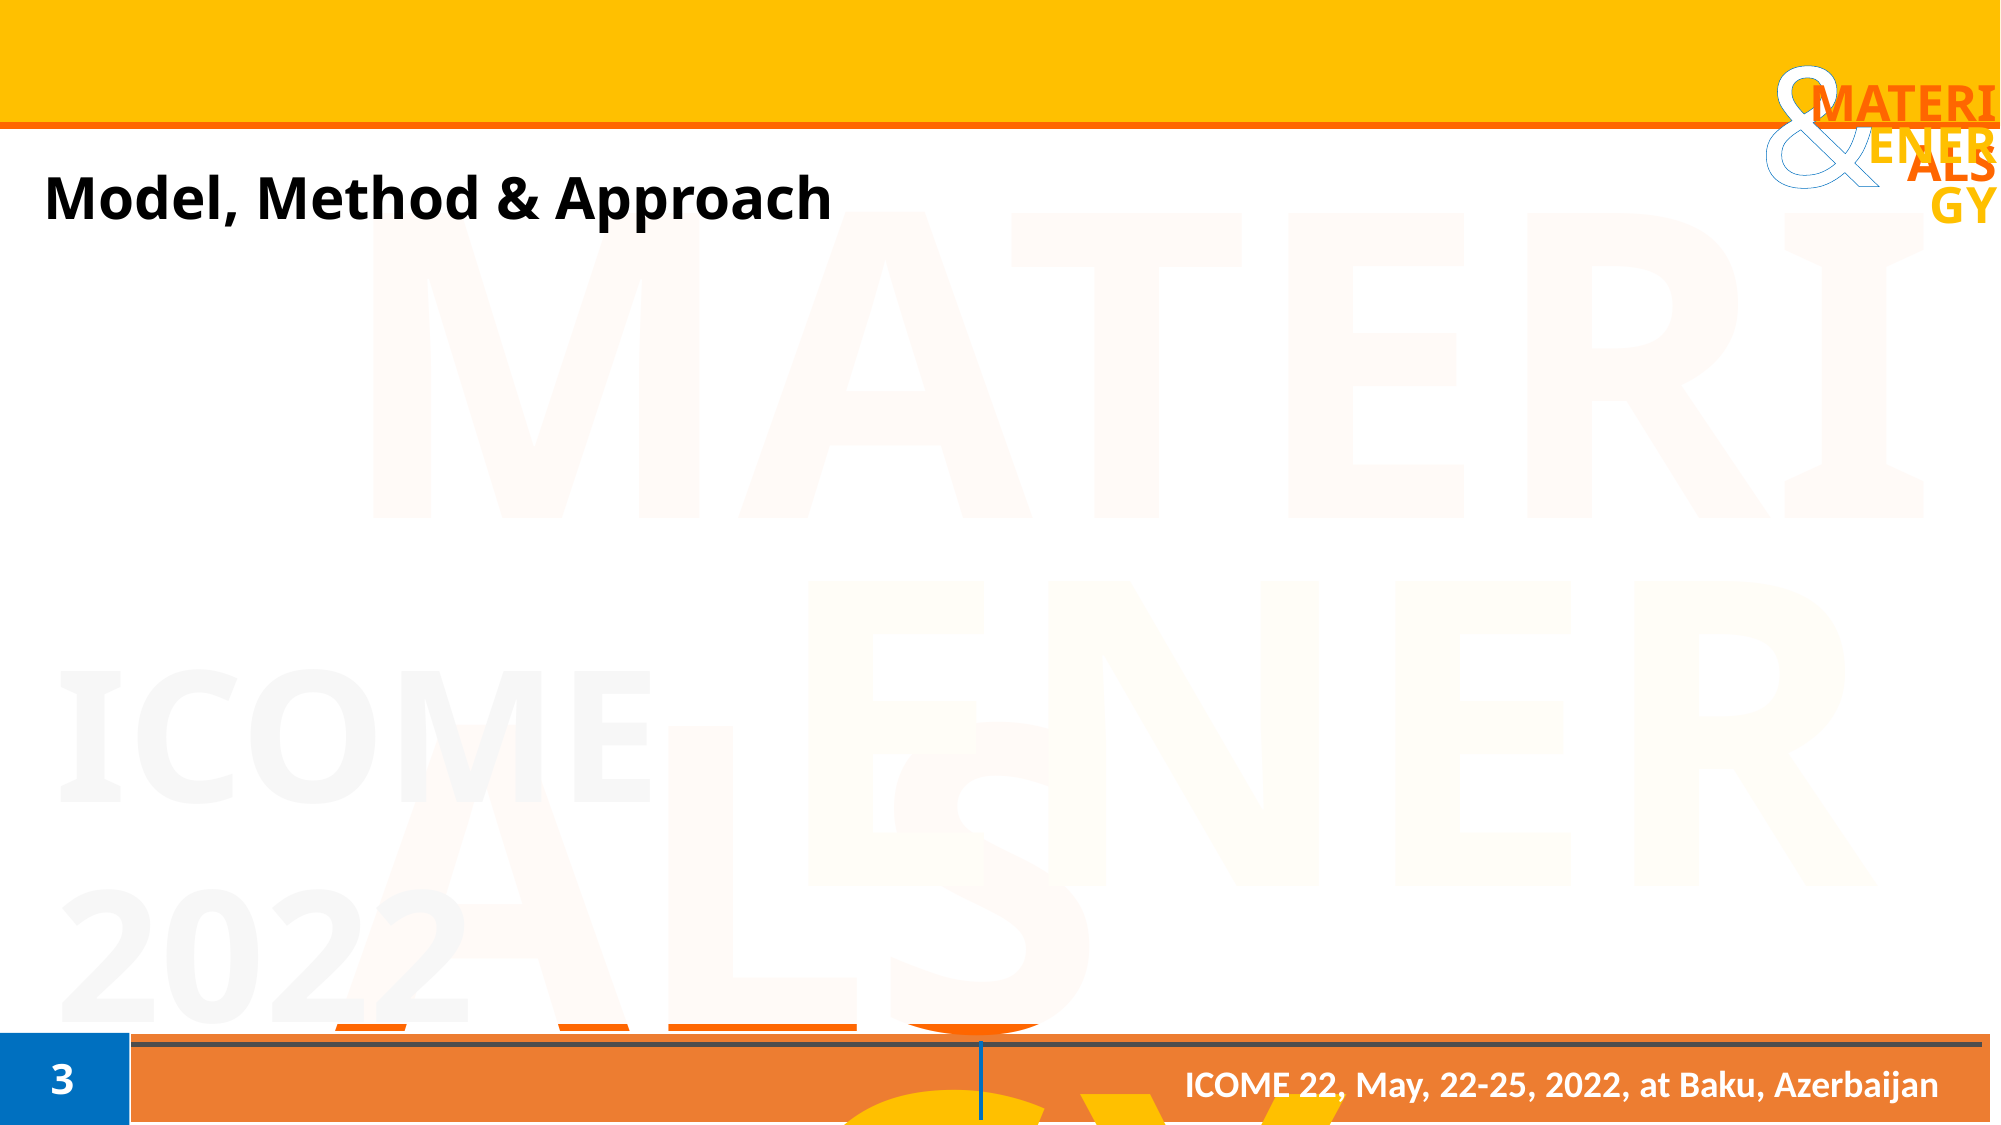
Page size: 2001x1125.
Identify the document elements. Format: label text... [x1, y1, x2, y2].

list Model, Method & Approach [28, 139, 1979, 240]
